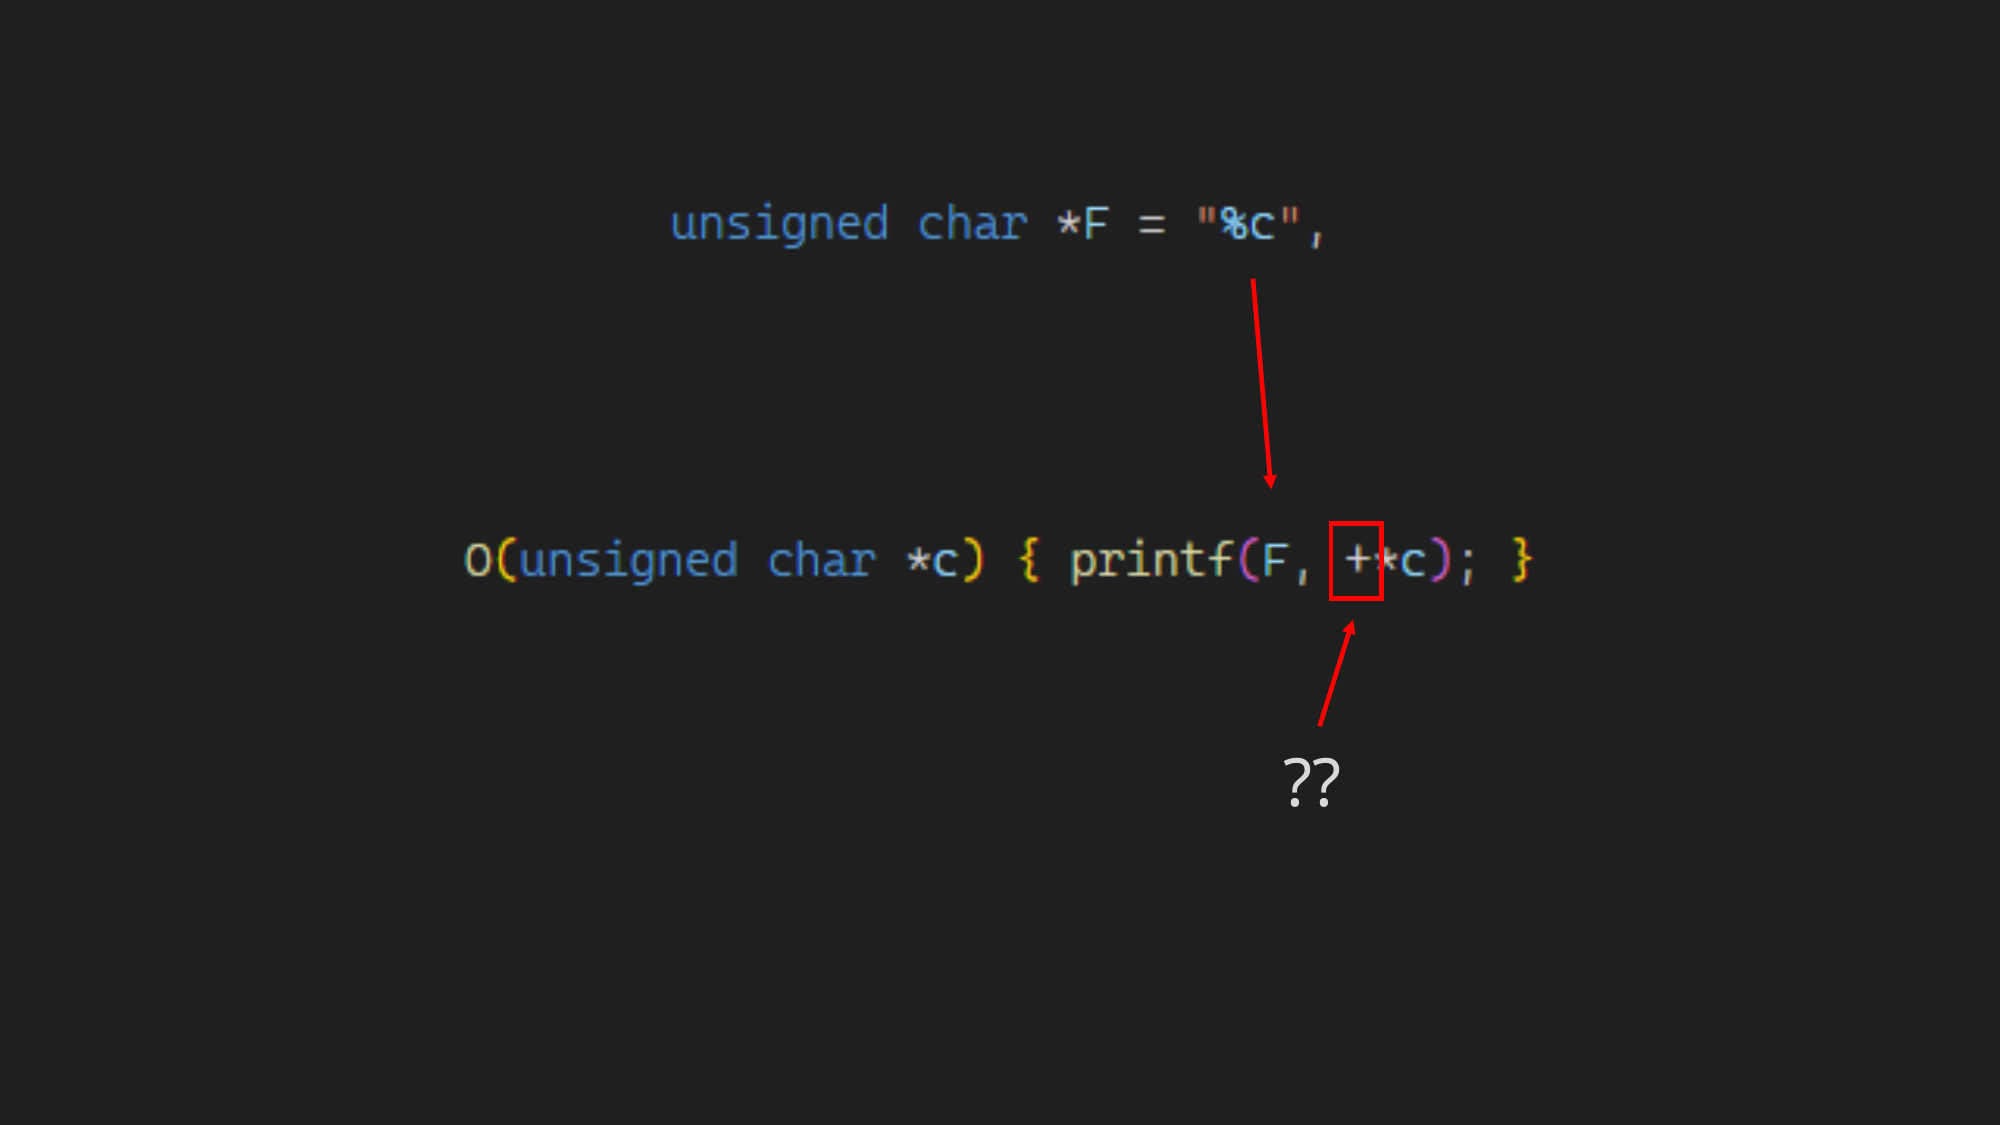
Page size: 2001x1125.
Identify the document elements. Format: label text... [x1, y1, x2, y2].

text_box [1319, 619, 1354, 727]
picture [655, 192, 1345, 259]
text_box [1329, 522, 1383, 529]
text_box ?? [1268, 731, 1405, 827]
picture [453, 529, 1547, 596]
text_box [1252, 278, 1272, 490]
text_box [1329, 596, 1383, 600]
